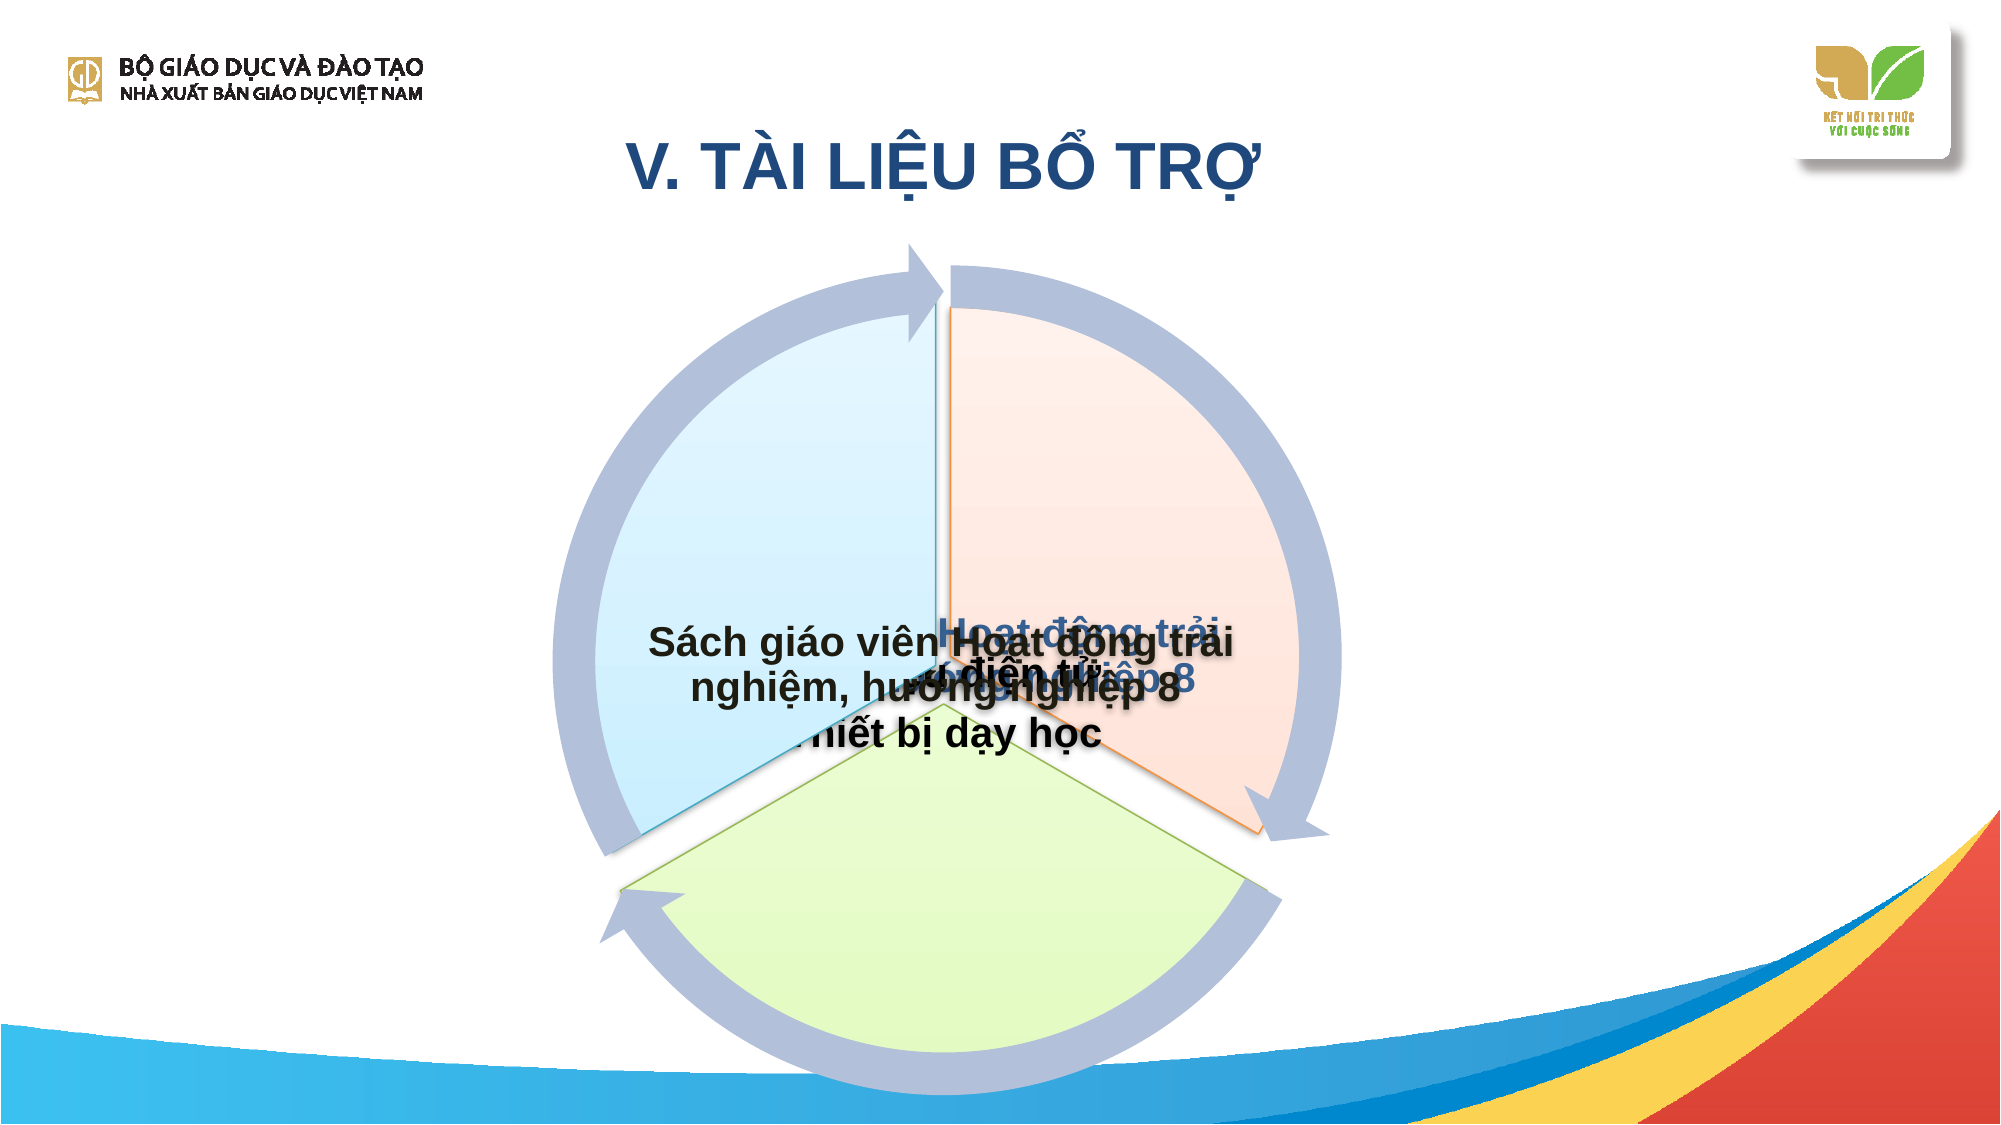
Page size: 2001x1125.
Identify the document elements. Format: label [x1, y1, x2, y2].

picture [0, 0, 2000, 1125]
text_box [260, 224, 1595, 1115]
